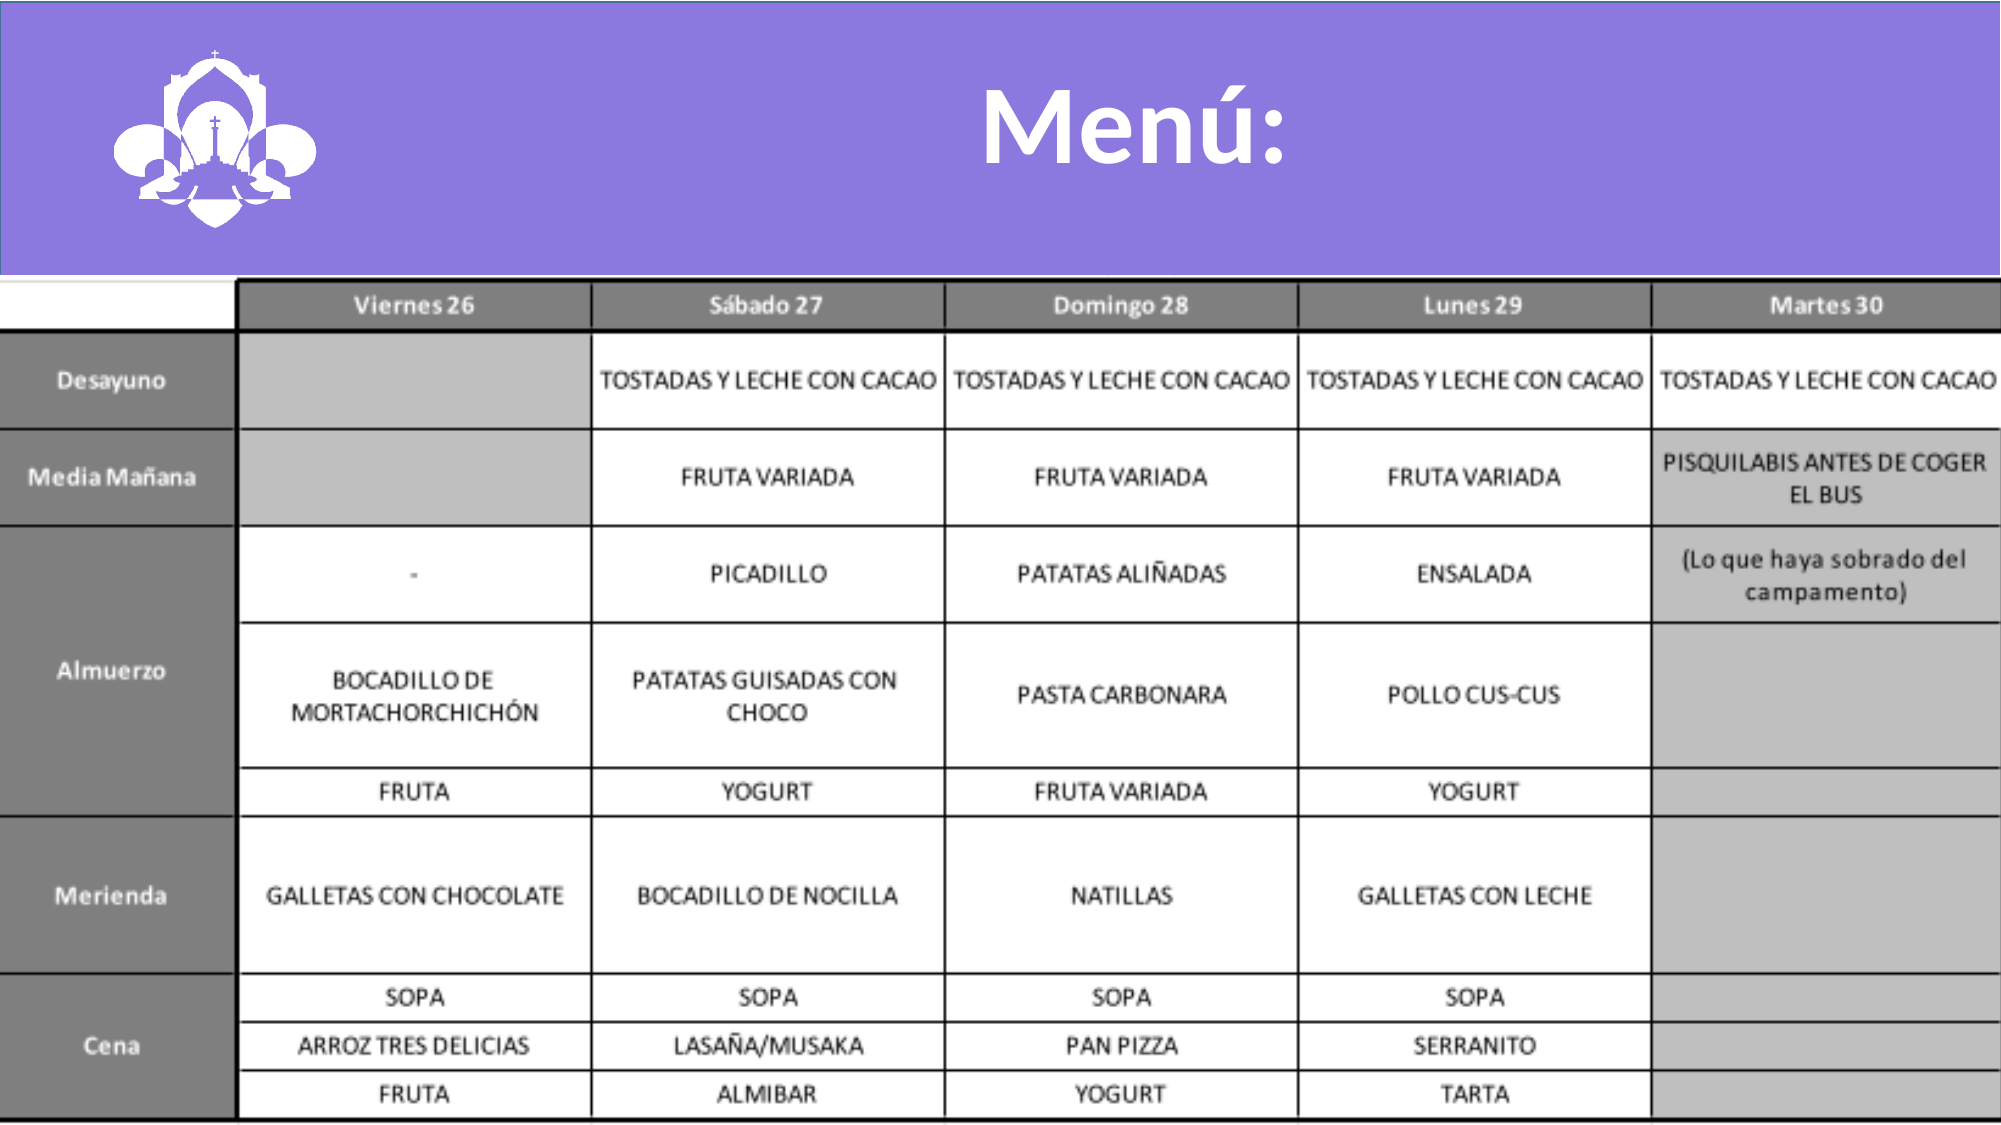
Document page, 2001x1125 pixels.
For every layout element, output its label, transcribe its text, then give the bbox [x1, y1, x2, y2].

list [0, 275, 2000, 1125]
text_box Menú: [466, 43, 1804, 238]
picture [79, 43, 354, 234]
text_box [0, 1, 2000, 275]
